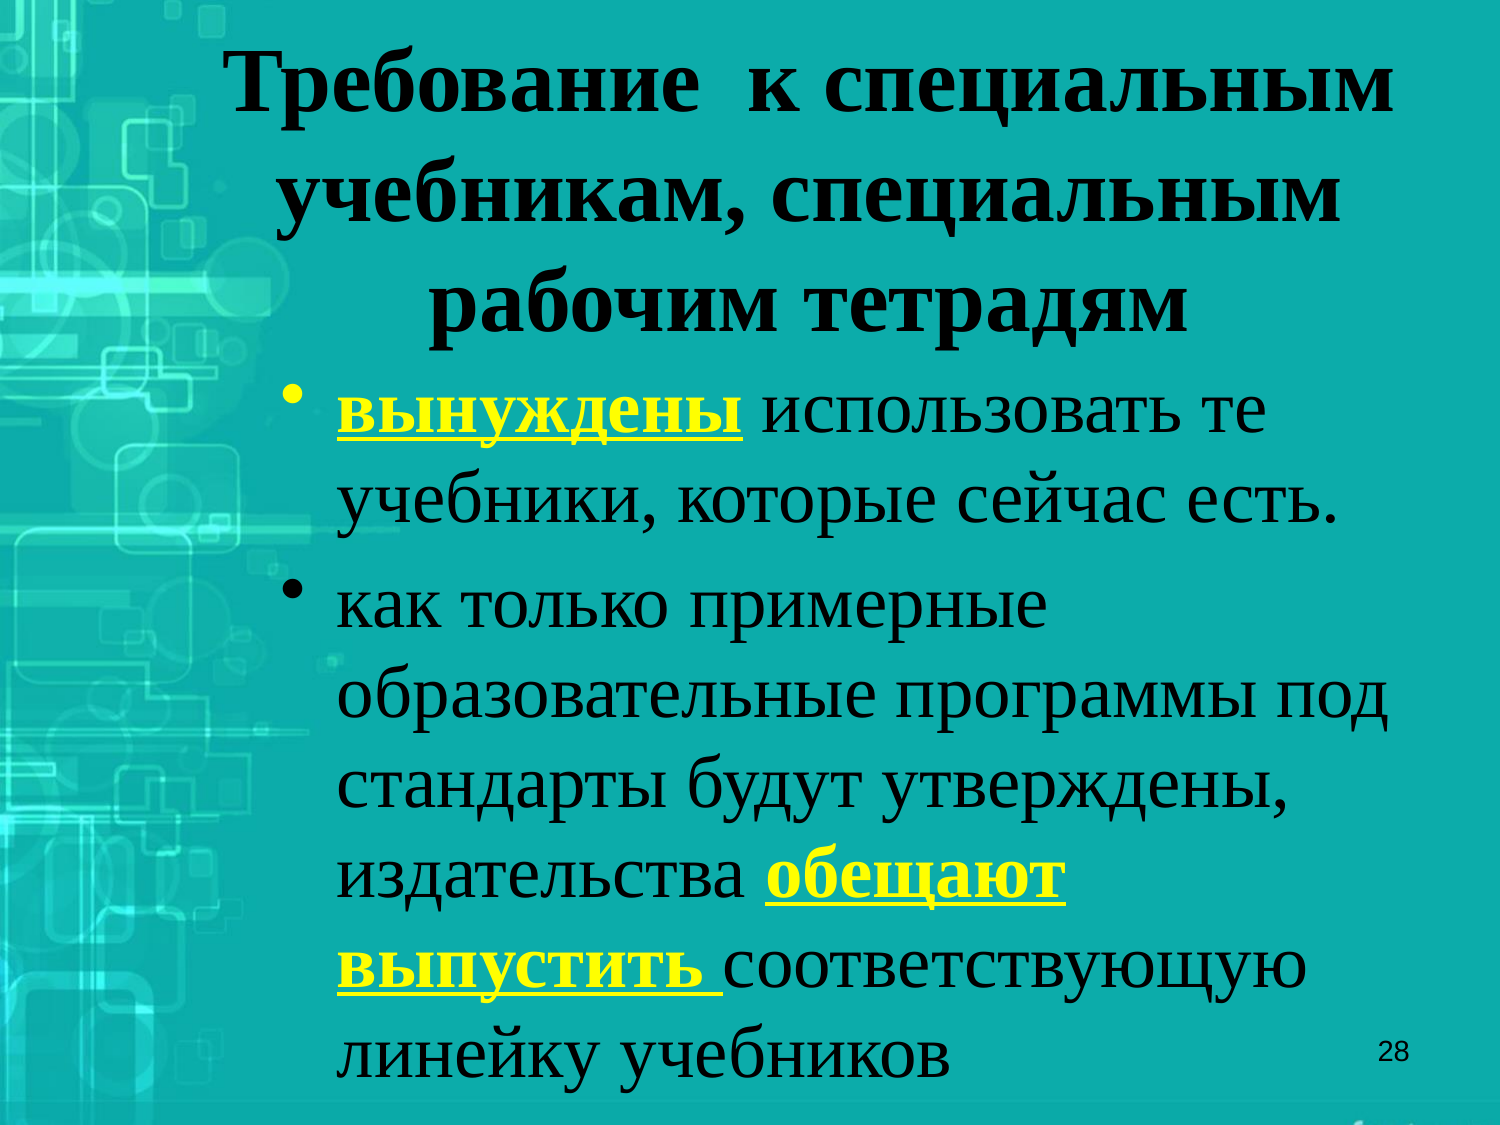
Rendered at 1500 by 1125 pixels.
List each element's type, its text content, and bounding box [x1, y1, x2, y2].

list вынуждены использовать те учебники, которые сейчас есть. как только примерные образовательные программы под стандарты будут утверждены, издательства обещают выпустить соответствующую линейку учебников [265, 349, 1460, 1071]
picture [0, 0, 1500, 1125]
title Требование к специальным учебникам, специальным рабочим тетрадям [194, 18, 1426, 351]
slide_number 28 [1074, 1024, 1425, 1103]
